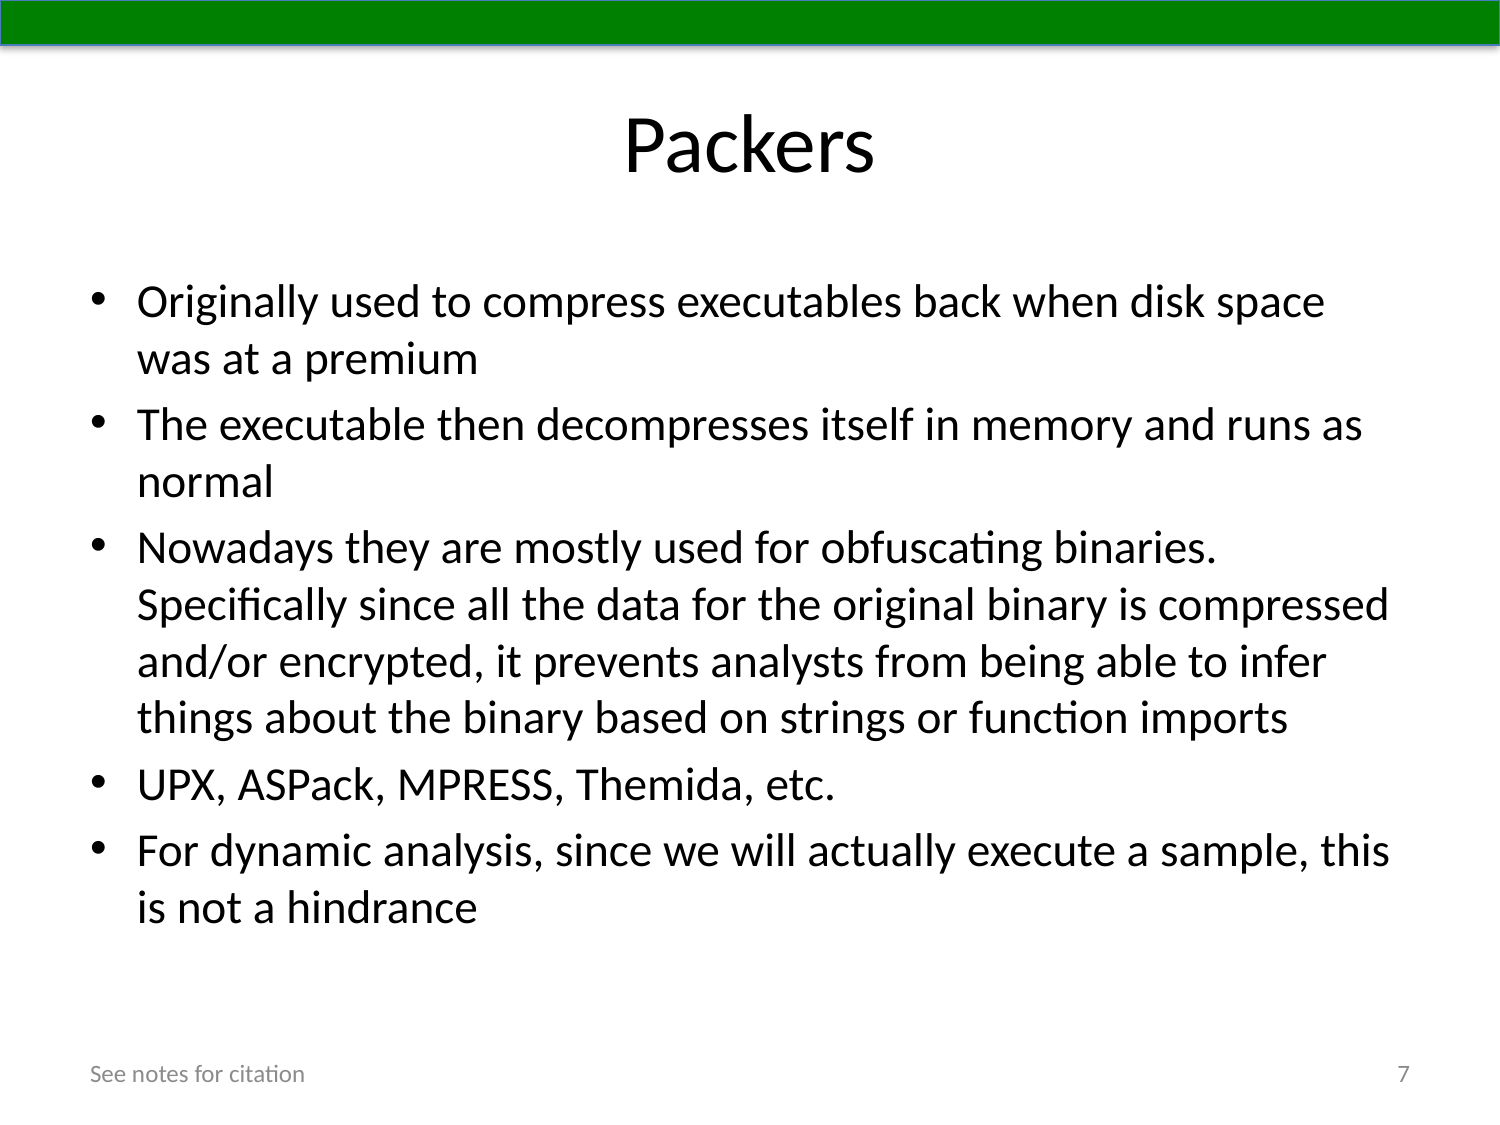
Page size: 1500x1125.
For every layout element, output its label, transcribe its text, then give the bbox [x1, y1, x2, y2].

slide_number See notes for citation [75, 1042, 425, 1103]
title Packers [75, 54, 1425, 233]
text_box [0, 0, 1500, 46]
slide_number 7 [1074, 1042, 1425, 1103]
list Originally used to compress executables back when disk space was at a premium The executable then decompresses itself in memory and runs as normal Nowadays they are mostly used for obfuscating binaries. Specifically since all the data for the original binary is compressed and/or encrypted, it prevents analysts from being able to infer things about the binary based on strings or function imports UPX, ASPack, MPRESS, Themida, etc. For dynamic analysis, since we will actually execute a sample, this is not a hindrance [75, 262, 1425, 1005]
